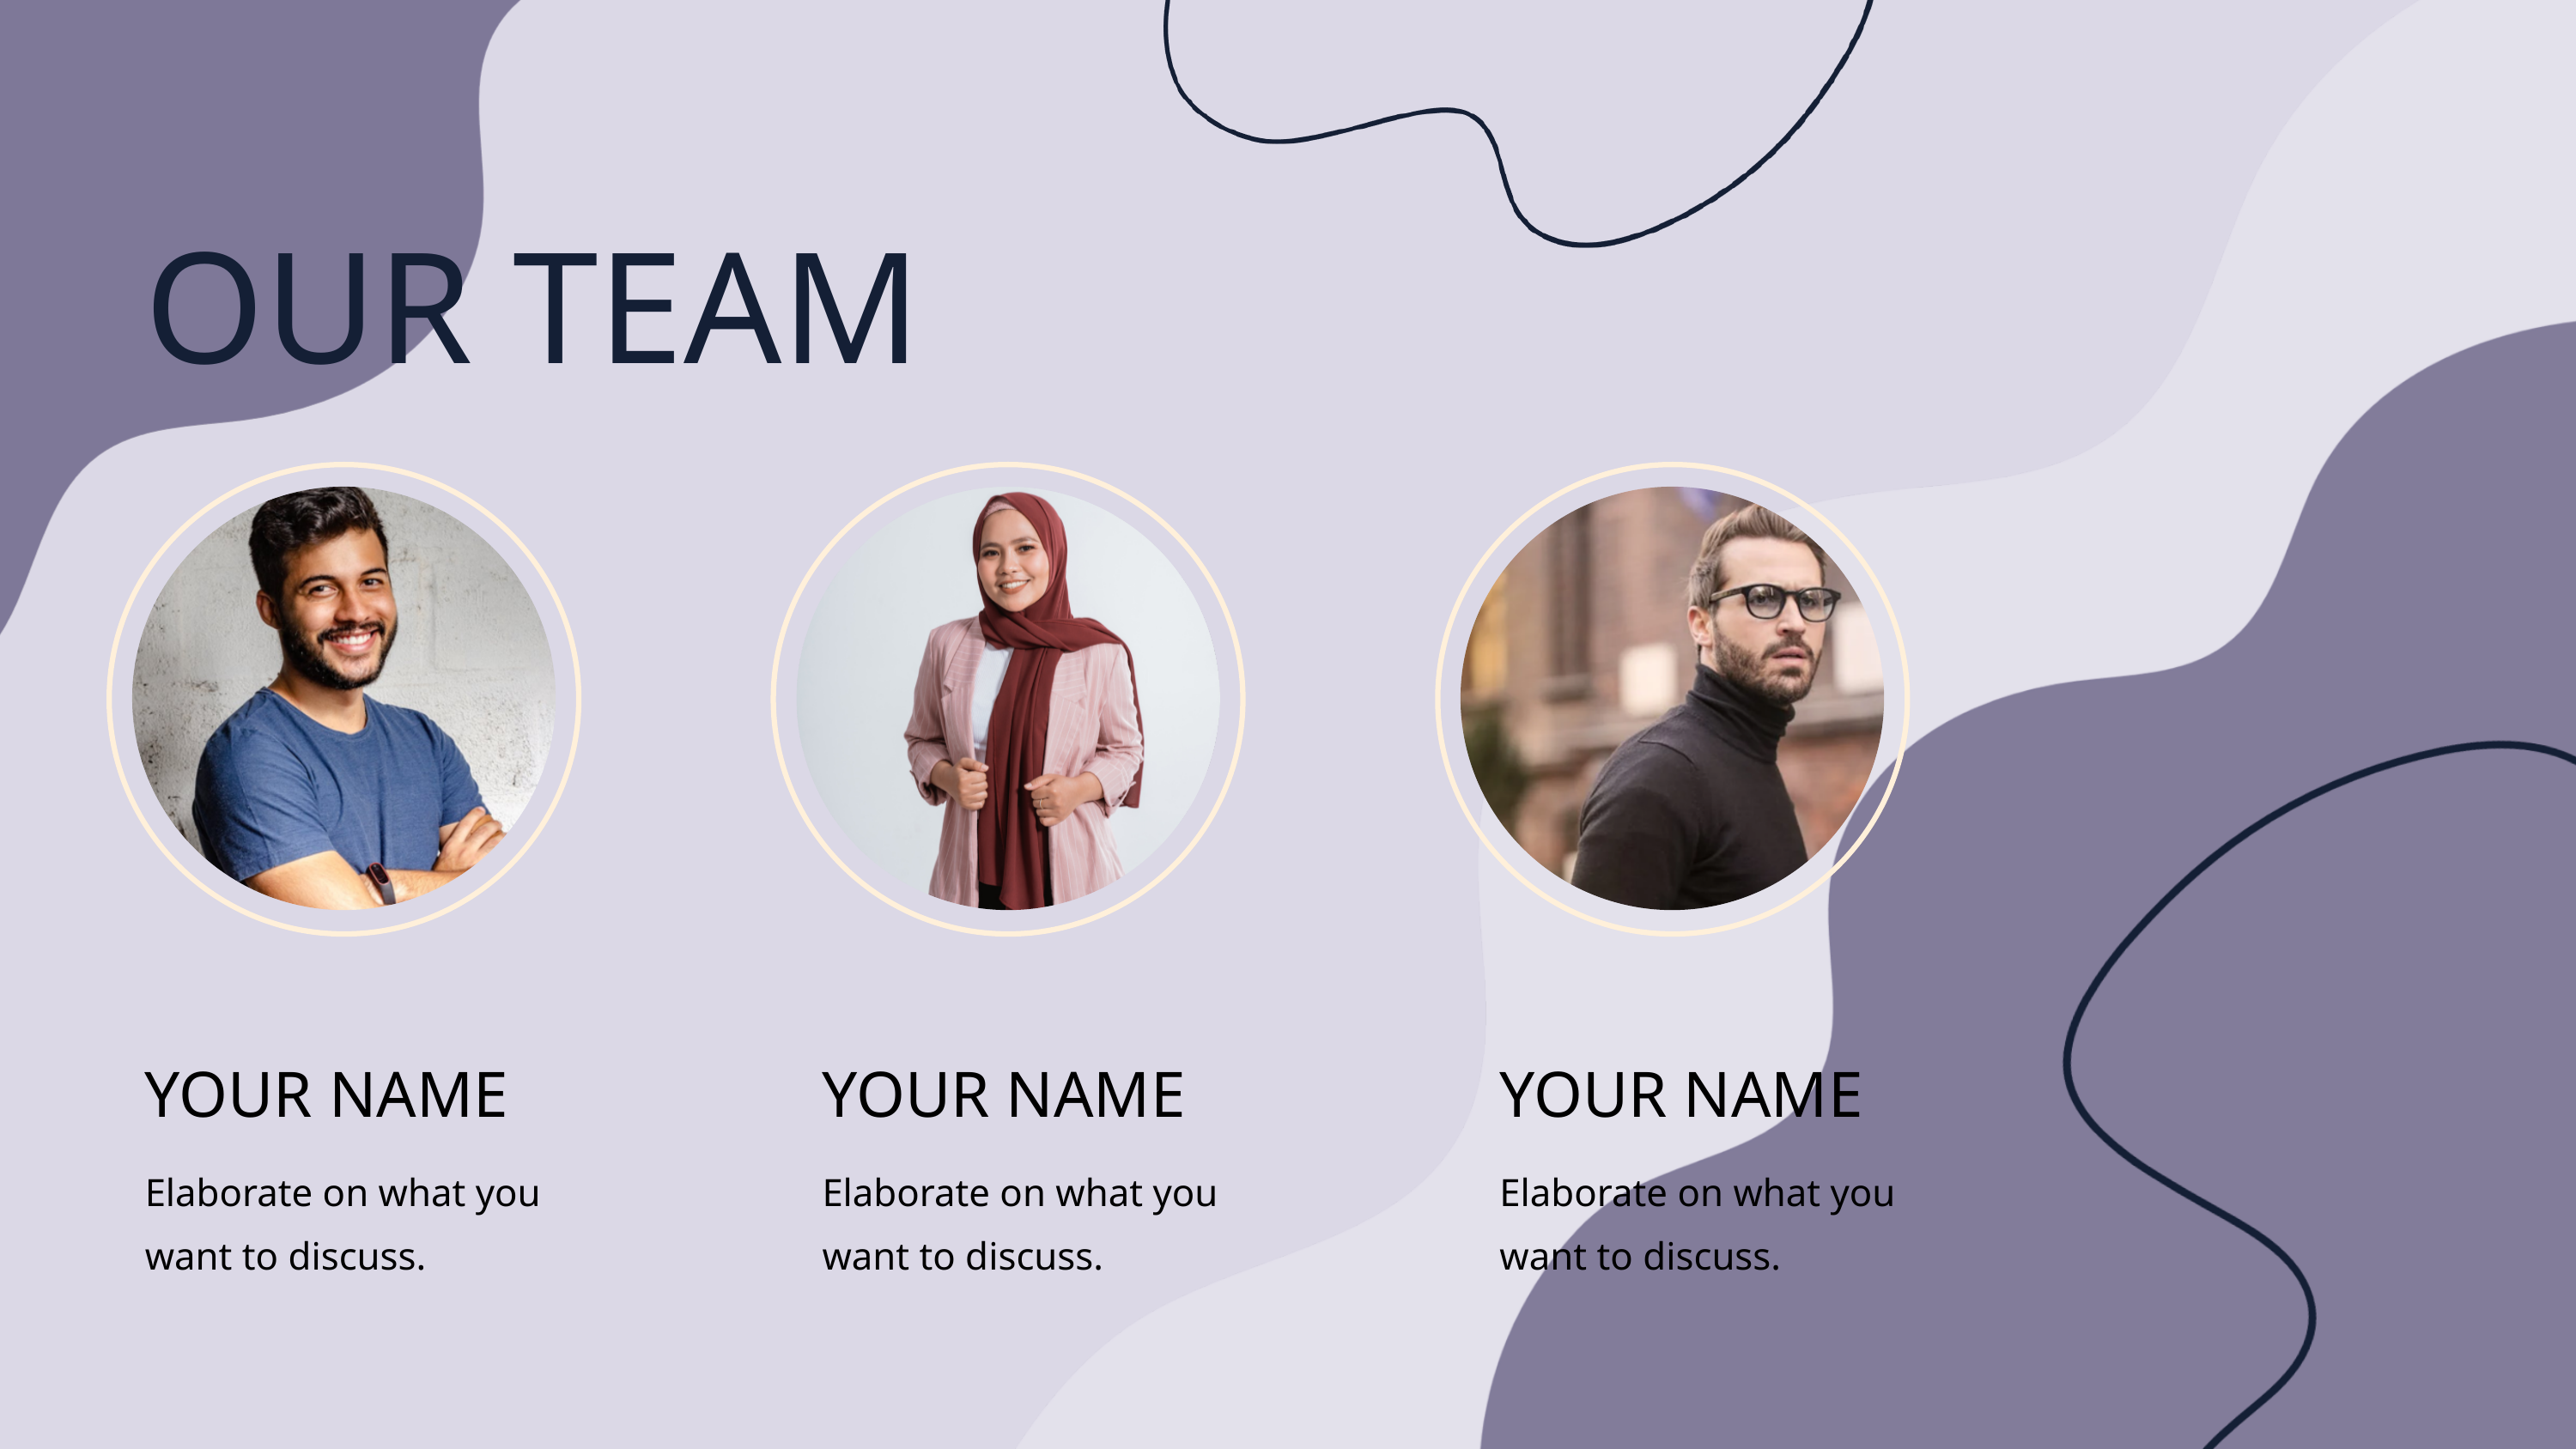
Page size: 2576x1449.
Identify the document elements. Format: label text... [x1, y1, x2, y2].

text_box YOUR NAME [144, 1040, 611, 1131]
text_box Elaborate on what you want to discuss. [144, 1150, 611, 1277]
text_box Elaborate on what you want to discuss. [822, 1150, 912, 1277]
picture [0, 0, 2576, 1449]
text_box [258, 918, 430, 935]
text_box YOUR NAME [822, 1040, 912, 1131]
text_box OUR TEAM [825, 173, 912, 395]
